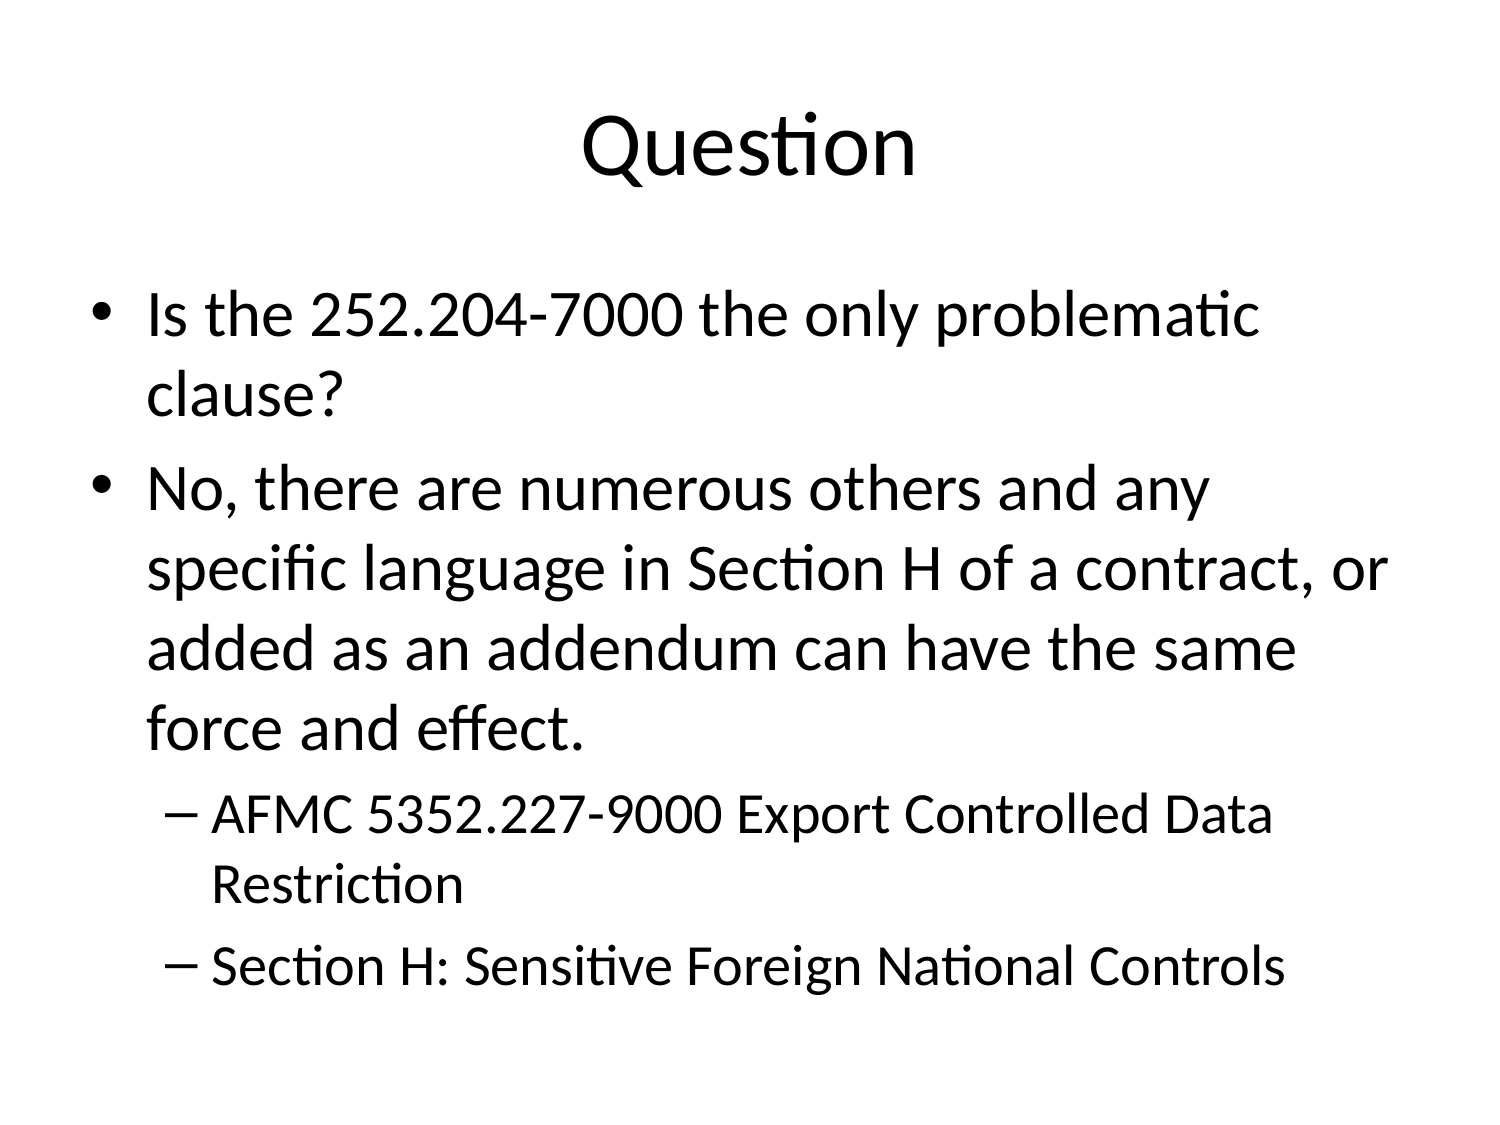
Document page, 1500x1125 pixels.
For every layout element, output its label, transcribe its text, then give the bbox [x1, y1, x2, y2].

list Is the 252.204-7000 the only problematic clause? No, there are numerous others and any specific language in Section H of a contract, or added as an addendum can have the same force and effect. AFMC 5352.227-9000 Export Controlled Data Restriction Section H: Sensitive Foreign National Controls [75, 262, 1425, 1005]
title Question [75, 45, 1425, 233]
